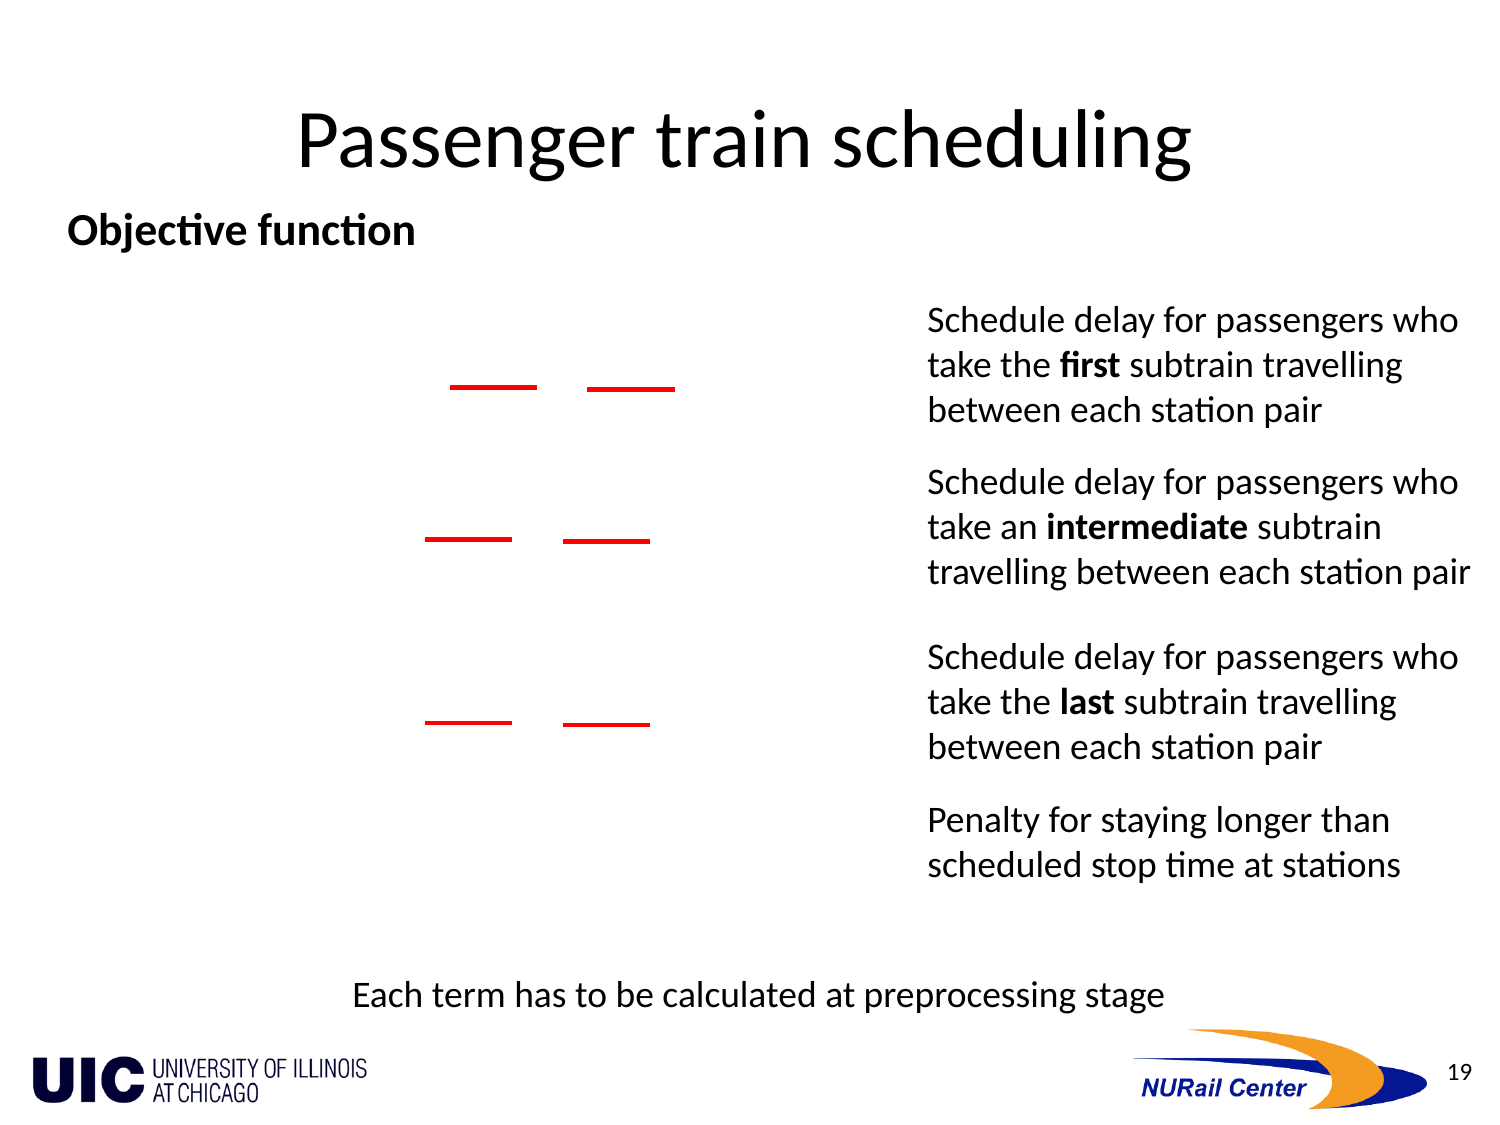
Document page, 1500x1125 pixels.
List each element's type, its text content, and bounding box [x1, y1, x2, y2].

text_box Passenger train scheduling [101, 86, 1389, 182]
slide_number 19 [1312, 1040, 1488, 1100]
text_box Schedule delay for passengers who take an intermediate subtrain travelling between each station pair [912, 449, 1500, 600]
text_box Each term has to be calculated at preprocessing stage [337, 962, 1313, 1023]
text_box Schedule delay for passengers who take the first subtrain travelling between each station pair [912, 287, 1500, 438]
picture [1128, 1023, 1433, 1119]
text_box Objective function [52, 191, 432, 262]
picture [11, 1034, 388, 1125]
text_box Schedule delay for passengers who take the last subtrain travelling between each station pair [912, 624, 1500, 775]
text_box Penalty for staying longer than scheduled stop time at stations [912, 787, 1500, 893]
